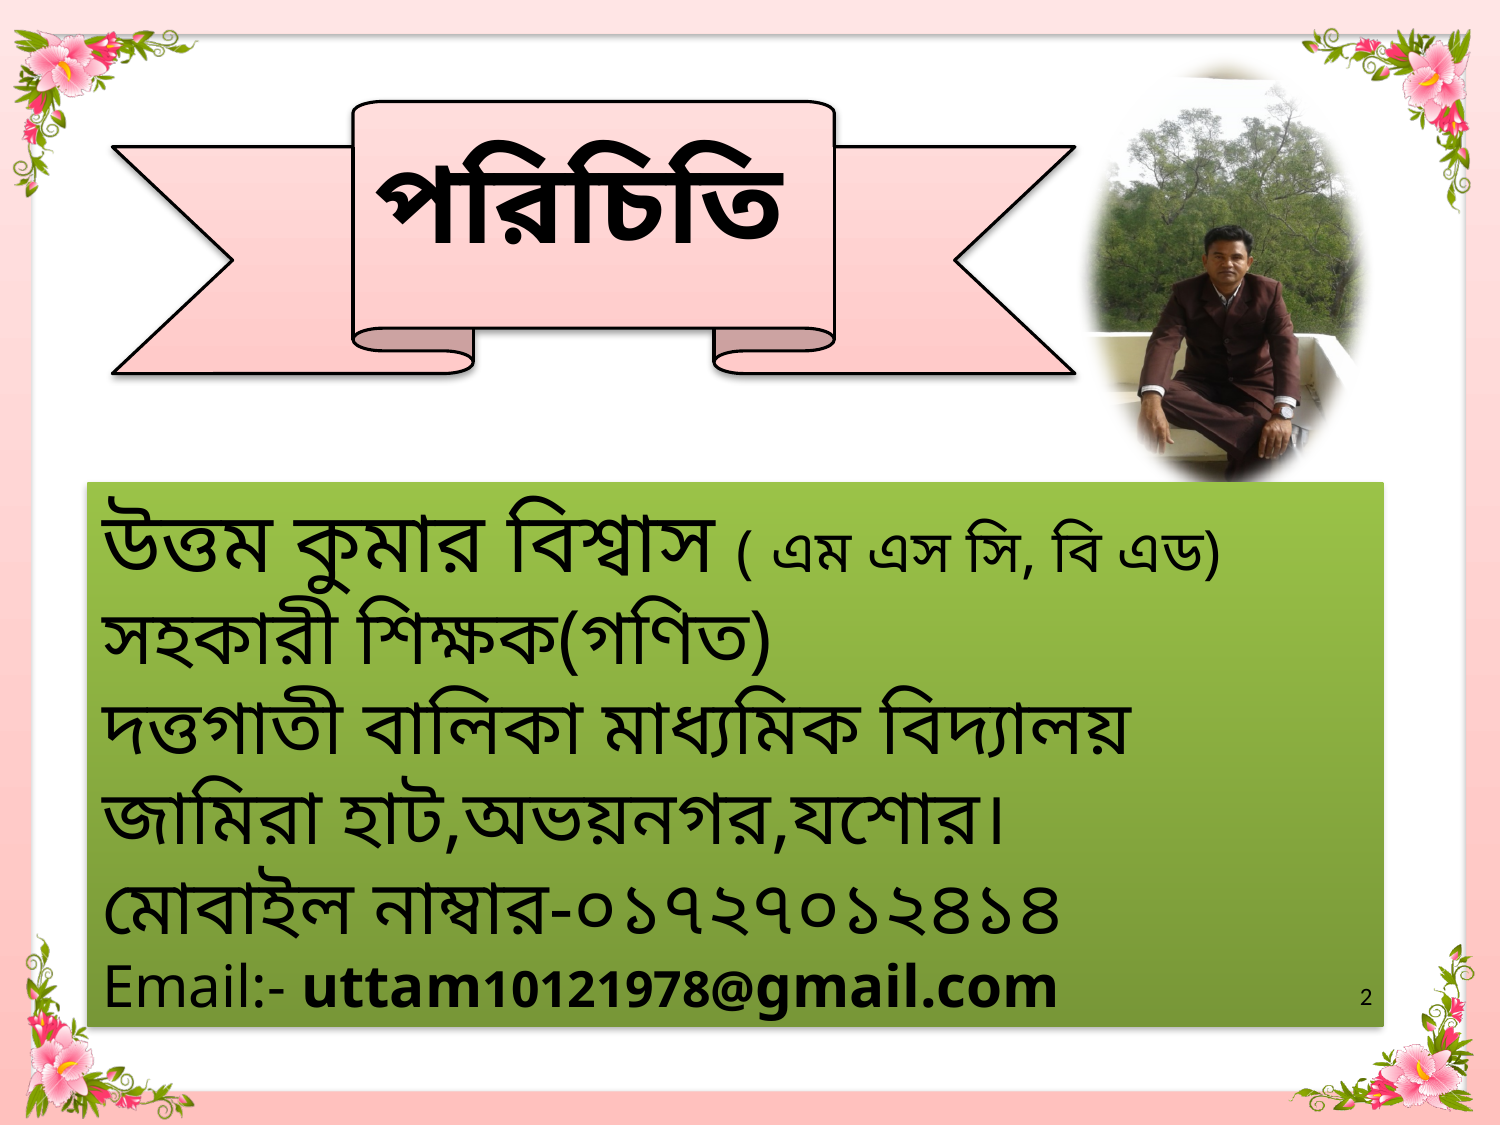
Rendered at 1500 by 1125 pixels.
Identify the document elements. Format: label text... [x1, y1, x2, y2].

picture [996, 28, 1481, 475]
picture [1286, 940, 1476, 1114]
picture [15, 932, 205, 1120]
text_box পরিচিতি [111, 100, 991, 375]
picture [12, 27, 202, 201]
text_box উত্তম কুমার বিশ্বাস ( এম এস সি, বি এড) সহকারী শিক্ষক(গণিত) দত্তগাতী বালিকা মাধ্যমিক বিদ্যালয় জামিরা হাট,অভয়নগর,যশোর। মোবাইল নাম্বার-০১৭২৭০১২৪১৪ Email:- uttam10121978@gmail.com [87, 482, 1384, 1027]
text_box [0, 0, 1500, 1125]
